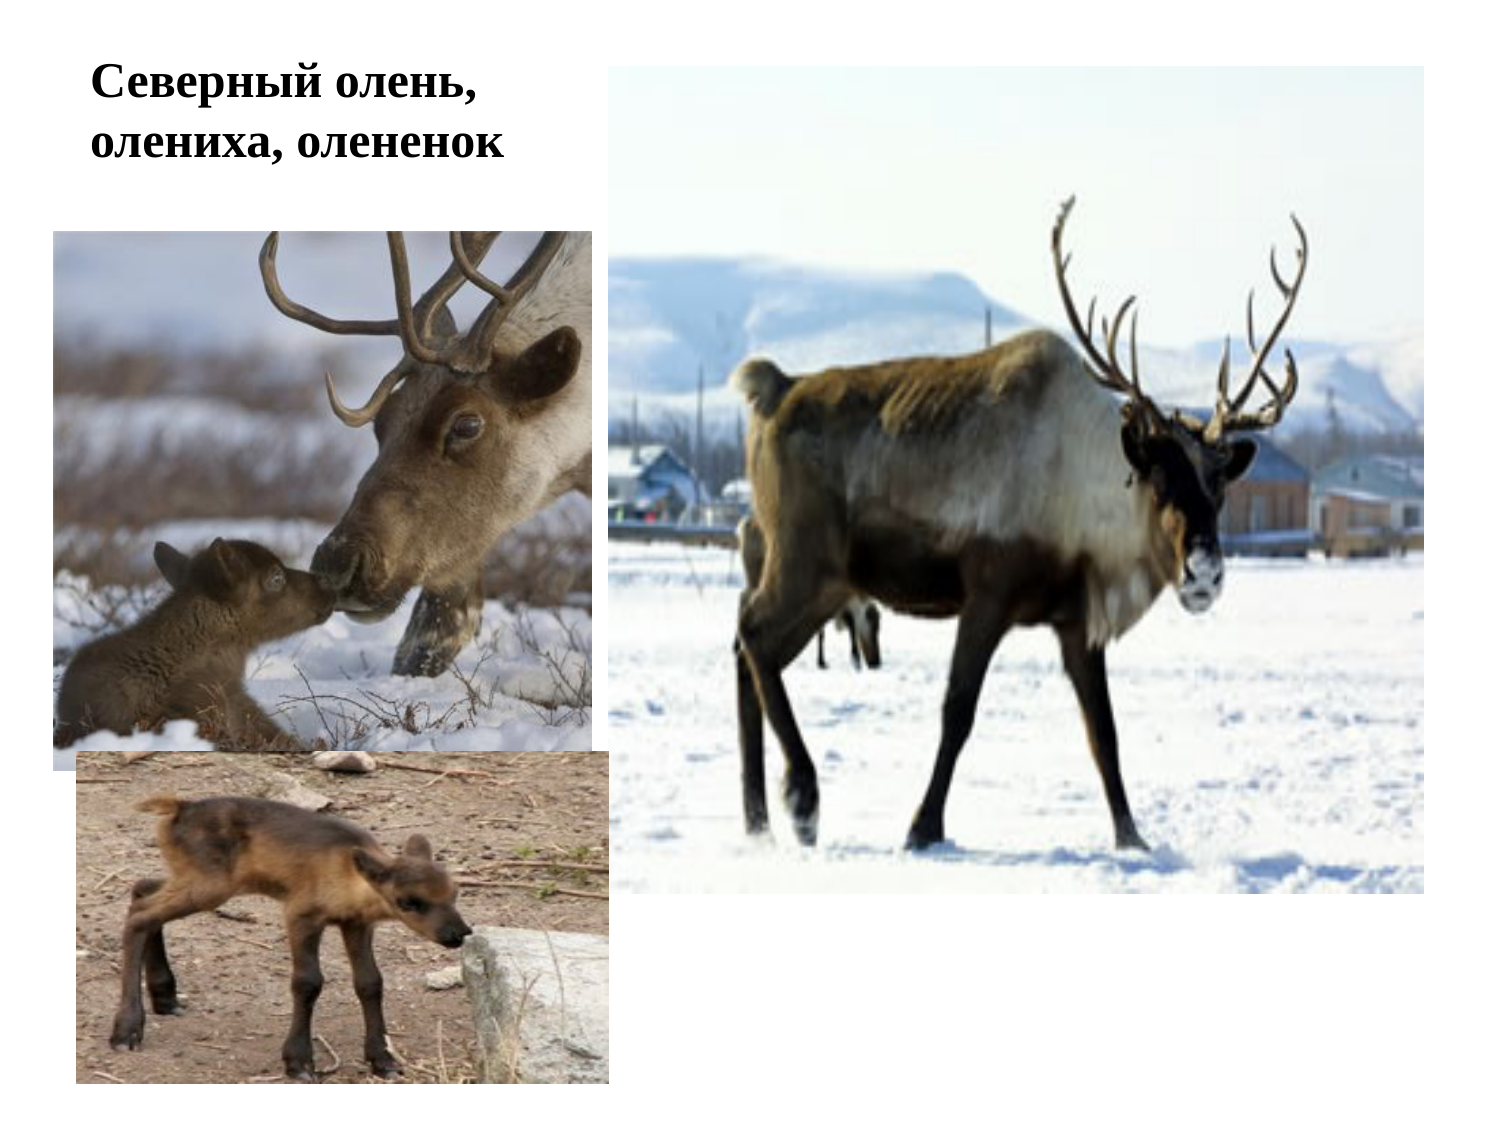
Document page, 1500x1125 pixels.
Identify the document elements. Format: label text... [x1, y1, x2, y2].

title Северный олень, олениха, олененок [75, 44, 569, 230]
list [607, 66, 1424, 894]
picture [52, 231, 609, 1084]
